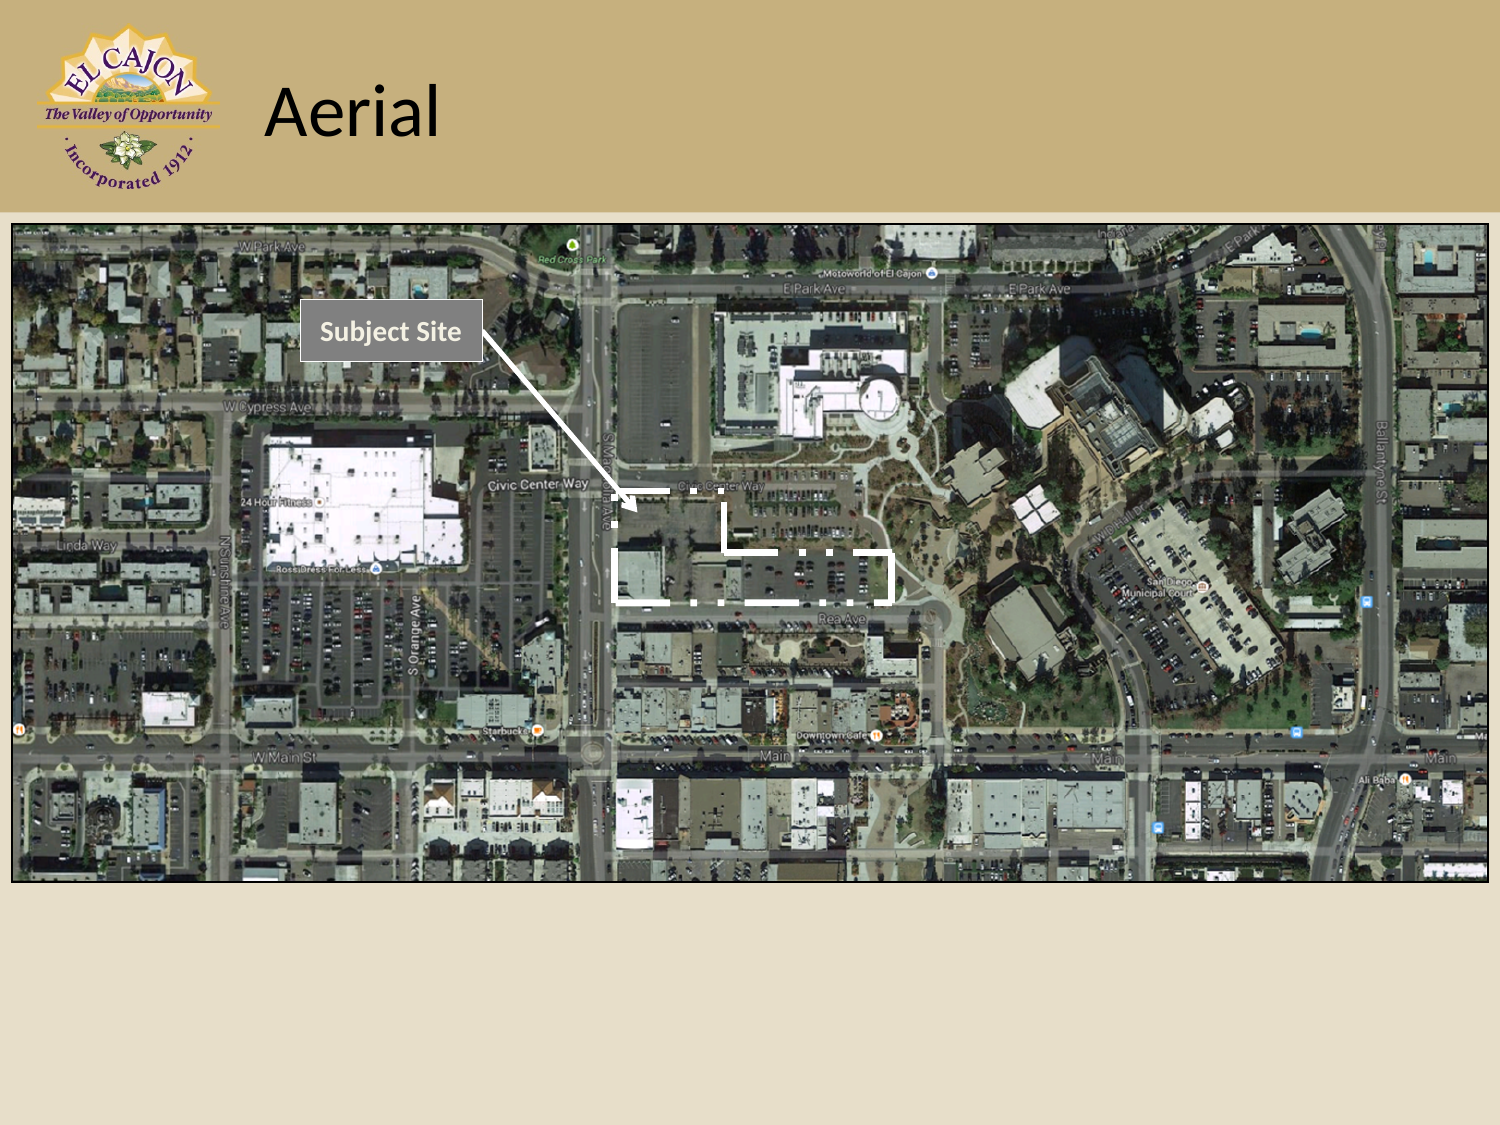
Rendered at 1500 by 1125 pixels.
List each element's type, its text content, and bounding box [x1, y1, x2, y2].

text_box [481, 330, 638, 513]
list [12, 224, 1488, 882]
title Aerial [249, 31, 1425, 182]
picture [37, 23, 220, 189]
